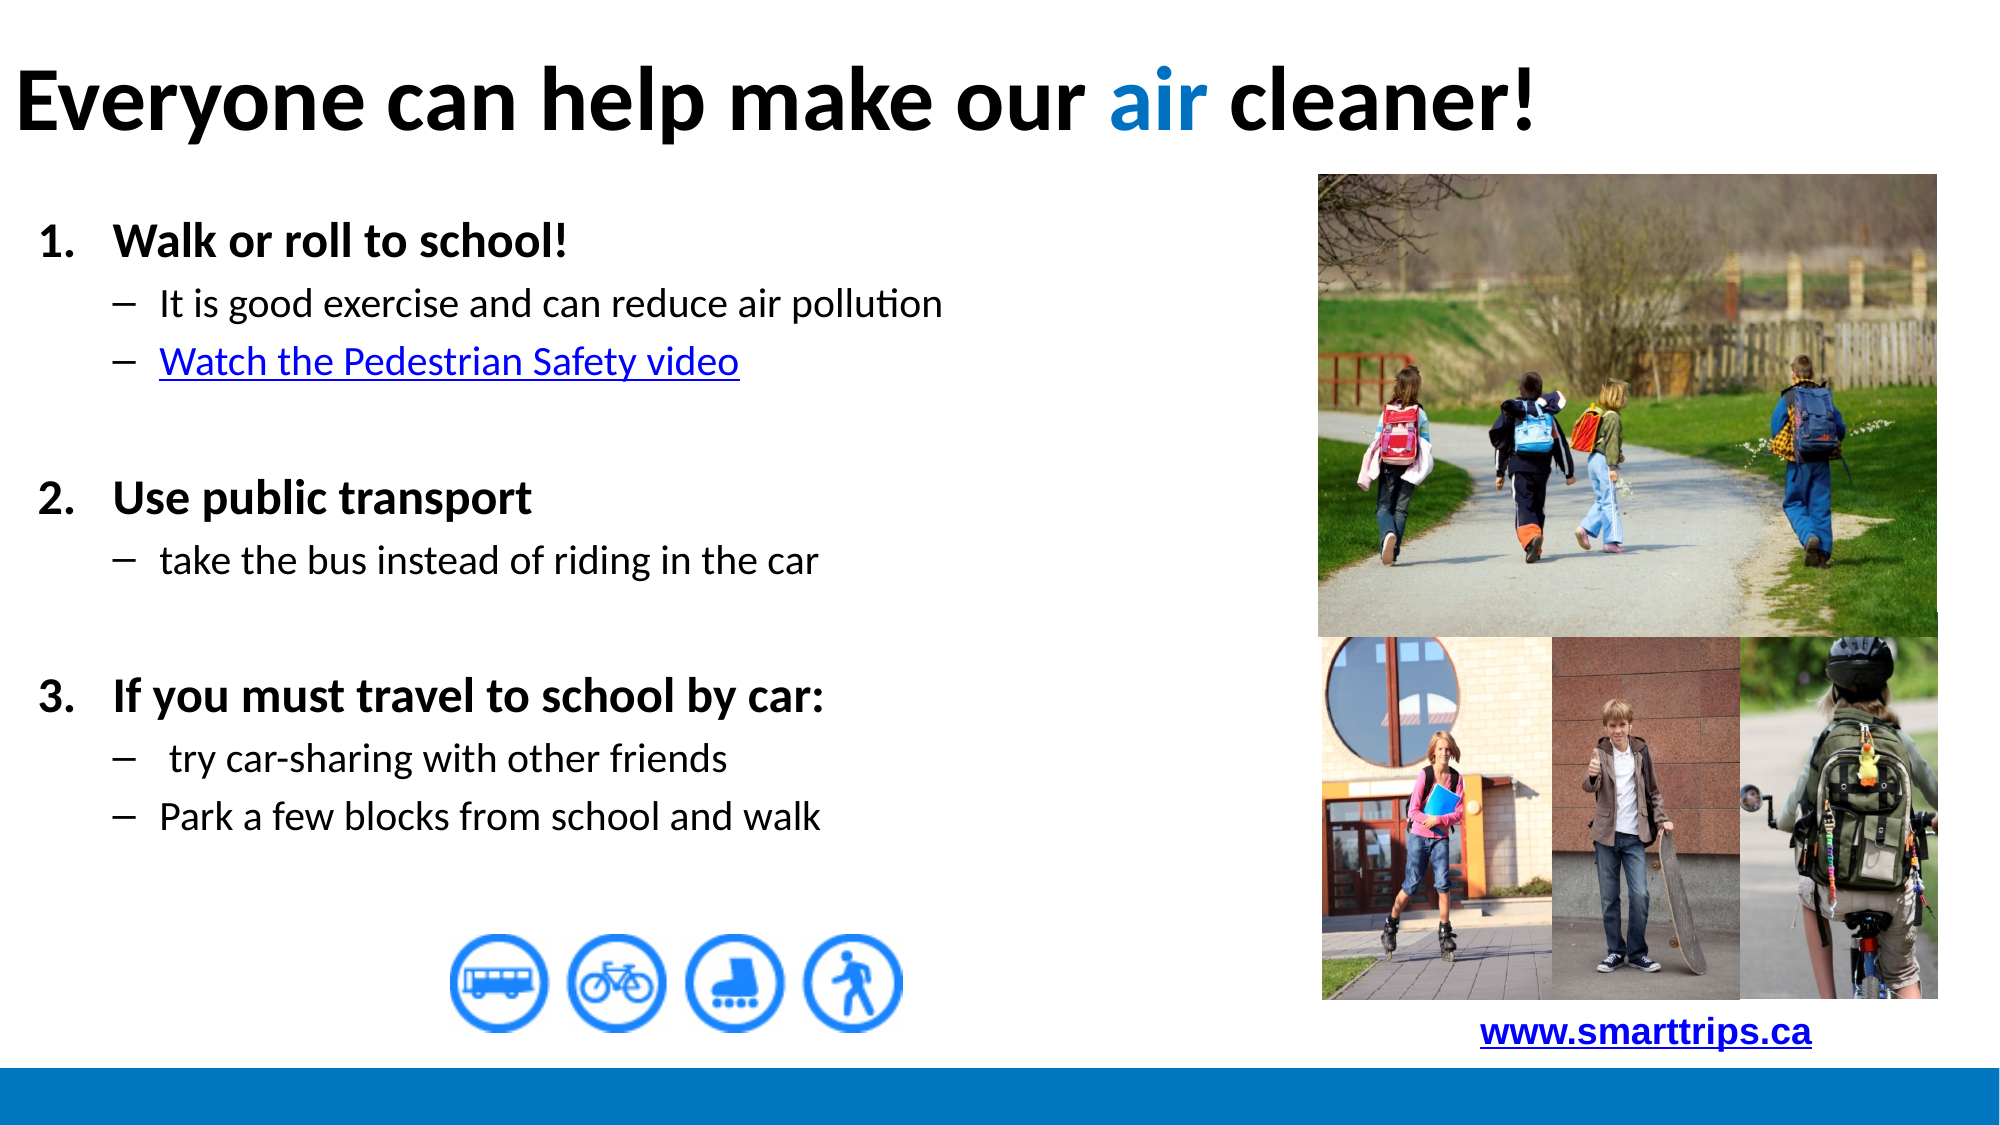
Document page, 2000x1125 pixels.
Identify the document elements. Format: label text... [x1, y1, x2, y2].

picture [0, 1068, 2000, 1125]
text_box www.smarttrips.ca [1424, 1008, 1827, 1060]
list Walk or roll to school! It is good exercise and can reduce air pollution Watch the Pedestrian Safety video Use public transport take the bus instead of riding in the car If you must travel to school by car: try car-sharing with other friends Park a few blocks from school and walk [22, 200, 1125, 943]
picture [450, 934, 903, 1033]
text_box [1318, 174, 1938, 1000]
title Everyone can help make our air cleaner! [0, 0, 1800, 188]
